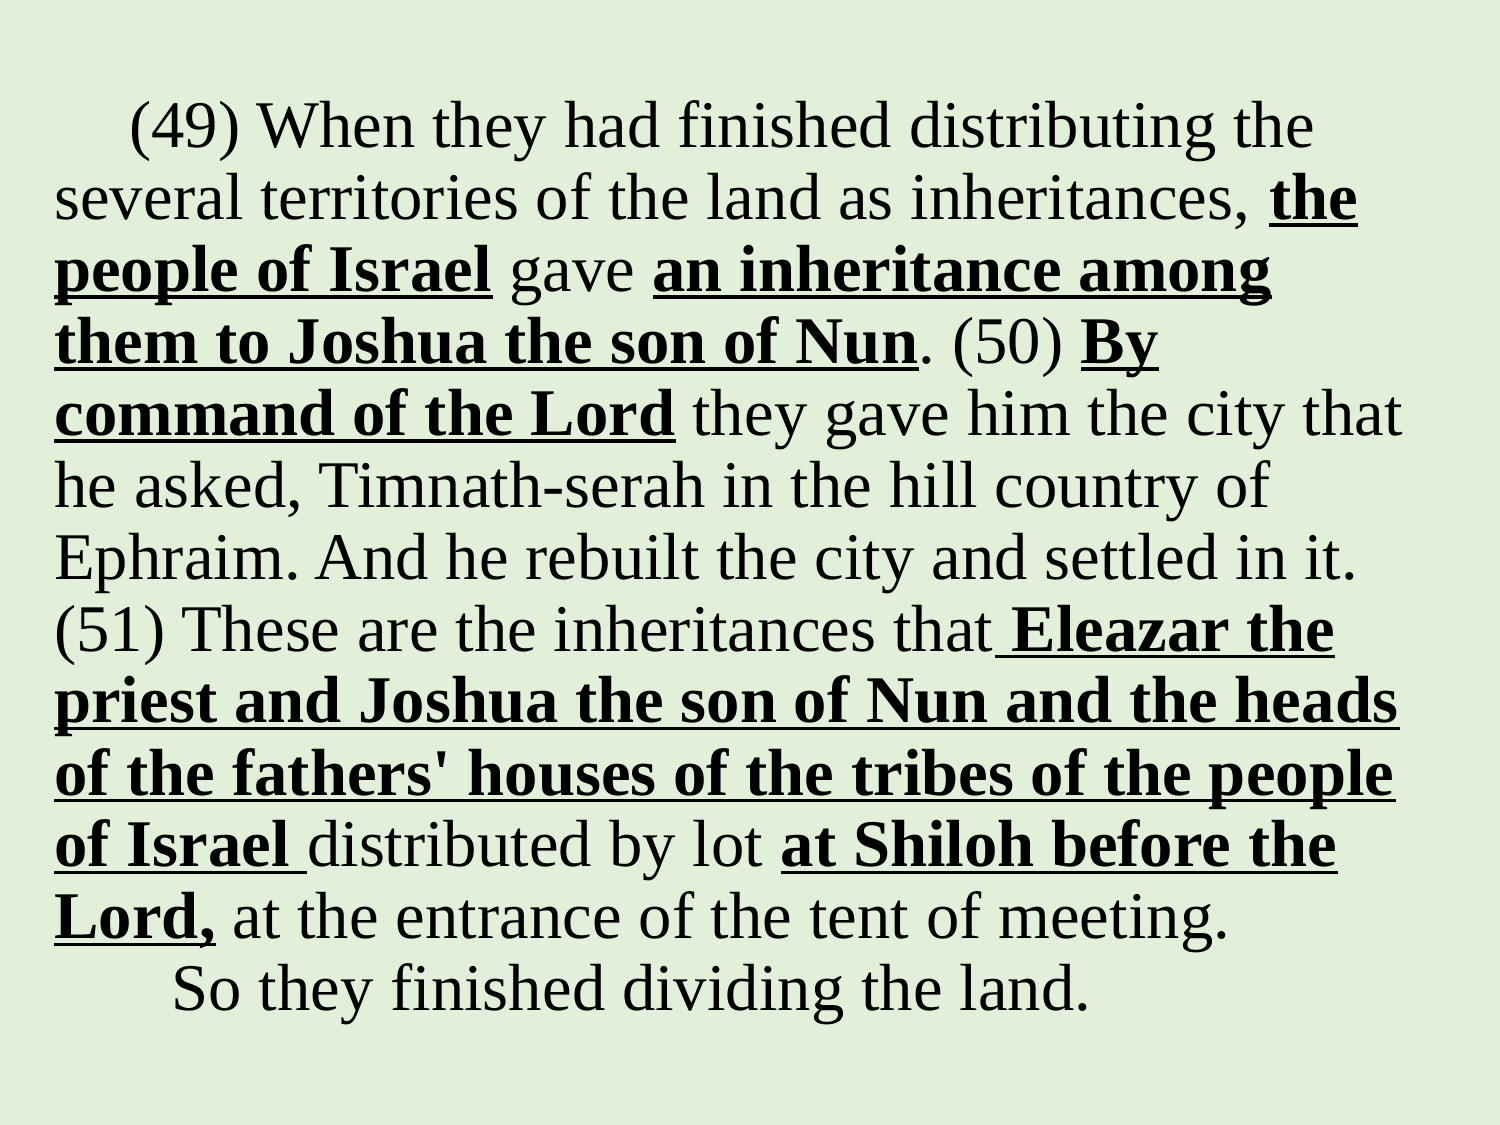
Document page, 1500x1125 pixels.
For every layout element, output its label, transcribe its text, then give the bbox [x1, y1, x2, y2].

title (49) When they had finished distributing the several territories of the land as inheritances, the people of Israel gave an inheritance among them to Joshua the son of Nun. (50) By command of the Lord they gave him the city that he asked, Timnath-serah in the hill country of Ephraim. And he rebuilt the city and settled in it. (51) These are the inheritances that Eleazar the priest and Joshua the son of Nun and the heads of the fathers' houses of the tribes of the people of Israel distributed by lot at Shiloh before the Lord, at the entrance of the tent of meeting. So they finished dividing the land. [39, 31, 1445, 1084]
